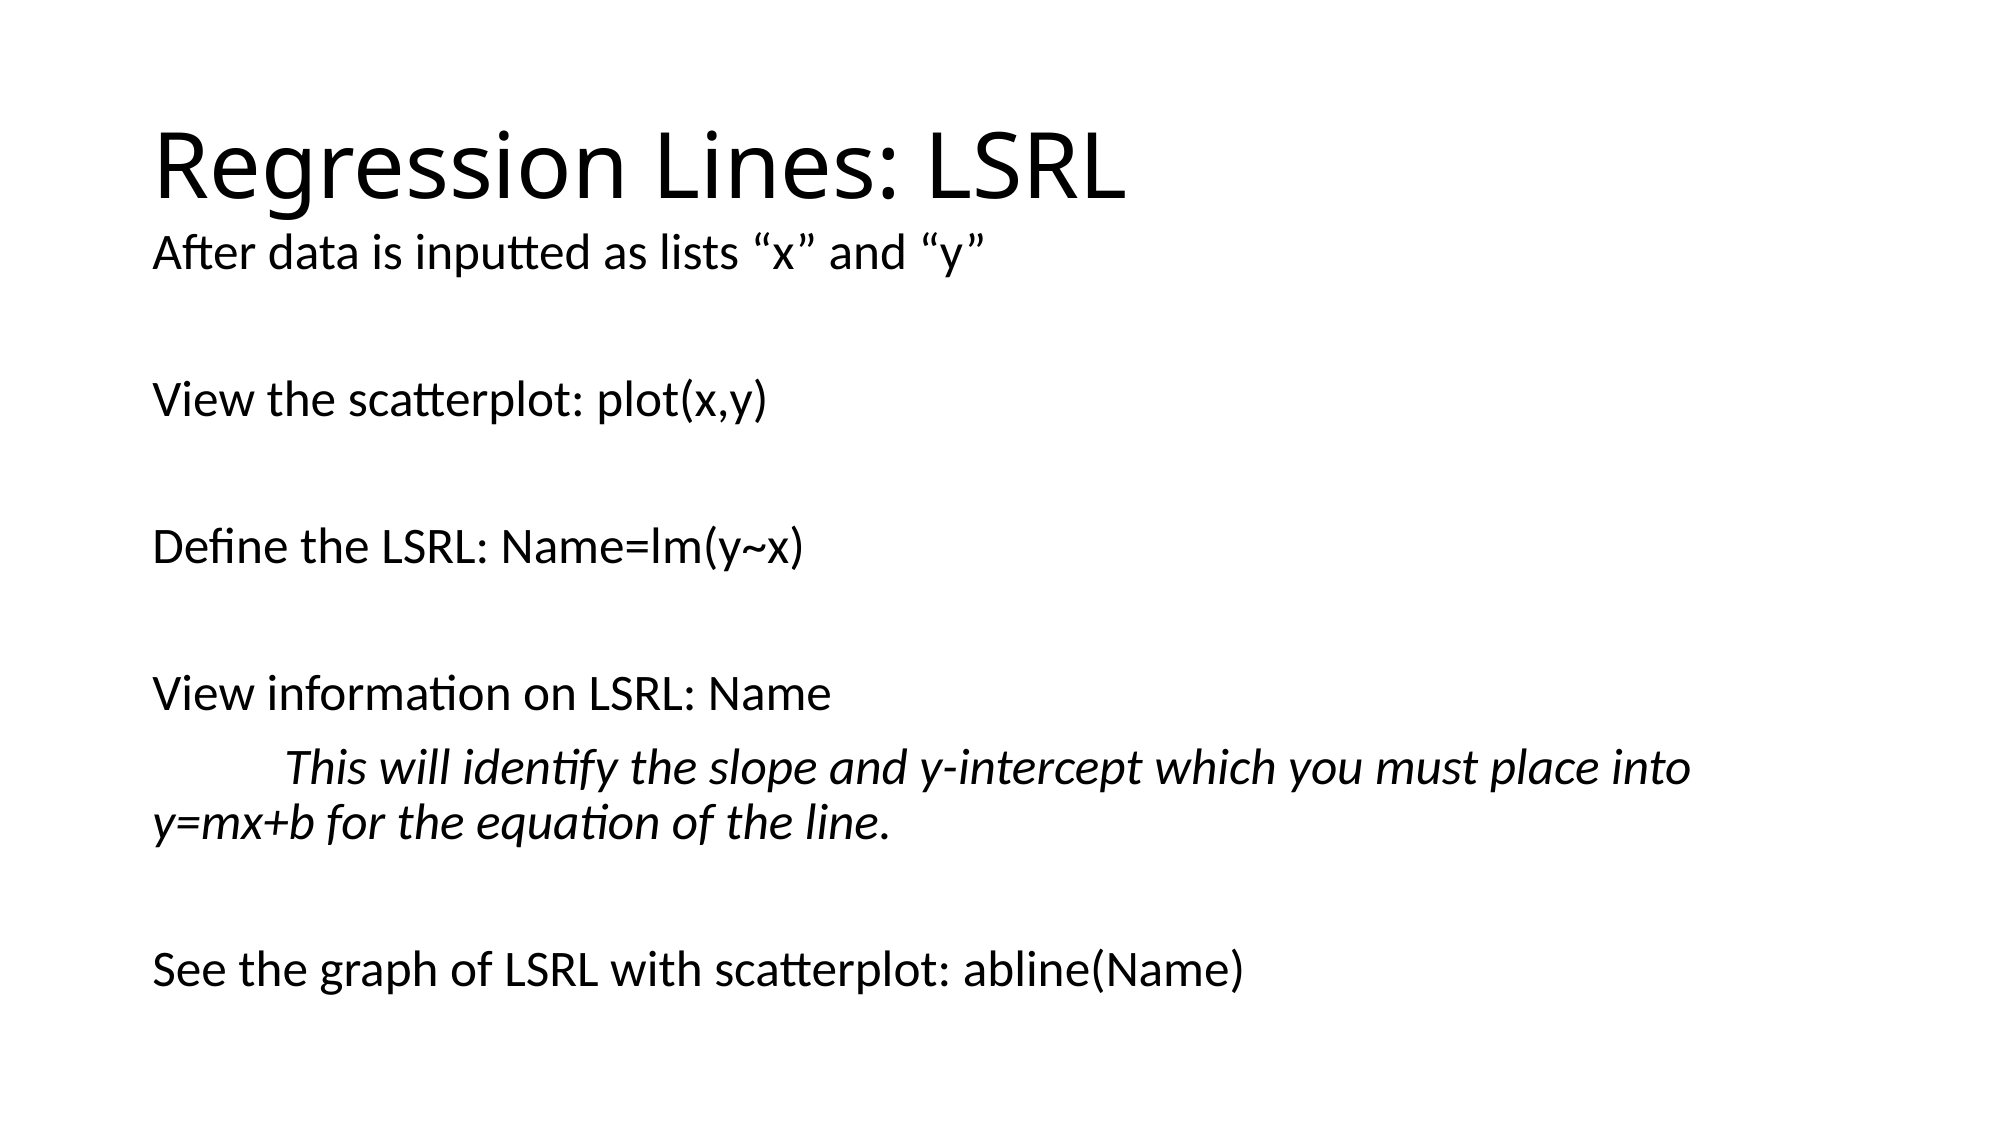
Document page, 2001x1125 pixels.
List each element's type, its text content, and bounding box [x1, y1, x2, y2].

title Regression Lines: LSRL [137, 59, 1863, 217]
list After data is inputted as lists “x” and “y” View the scatterplot: plot(x,y) Define the LSRL: Name=lm(y~x) View information on LSRL: Name This will identify the slope and y-intercept which you must place into y=mx+b for the equation of the line. See the graph of LSRL with scatterplot: abline(Name) [137, 217, 1863, 1014]
